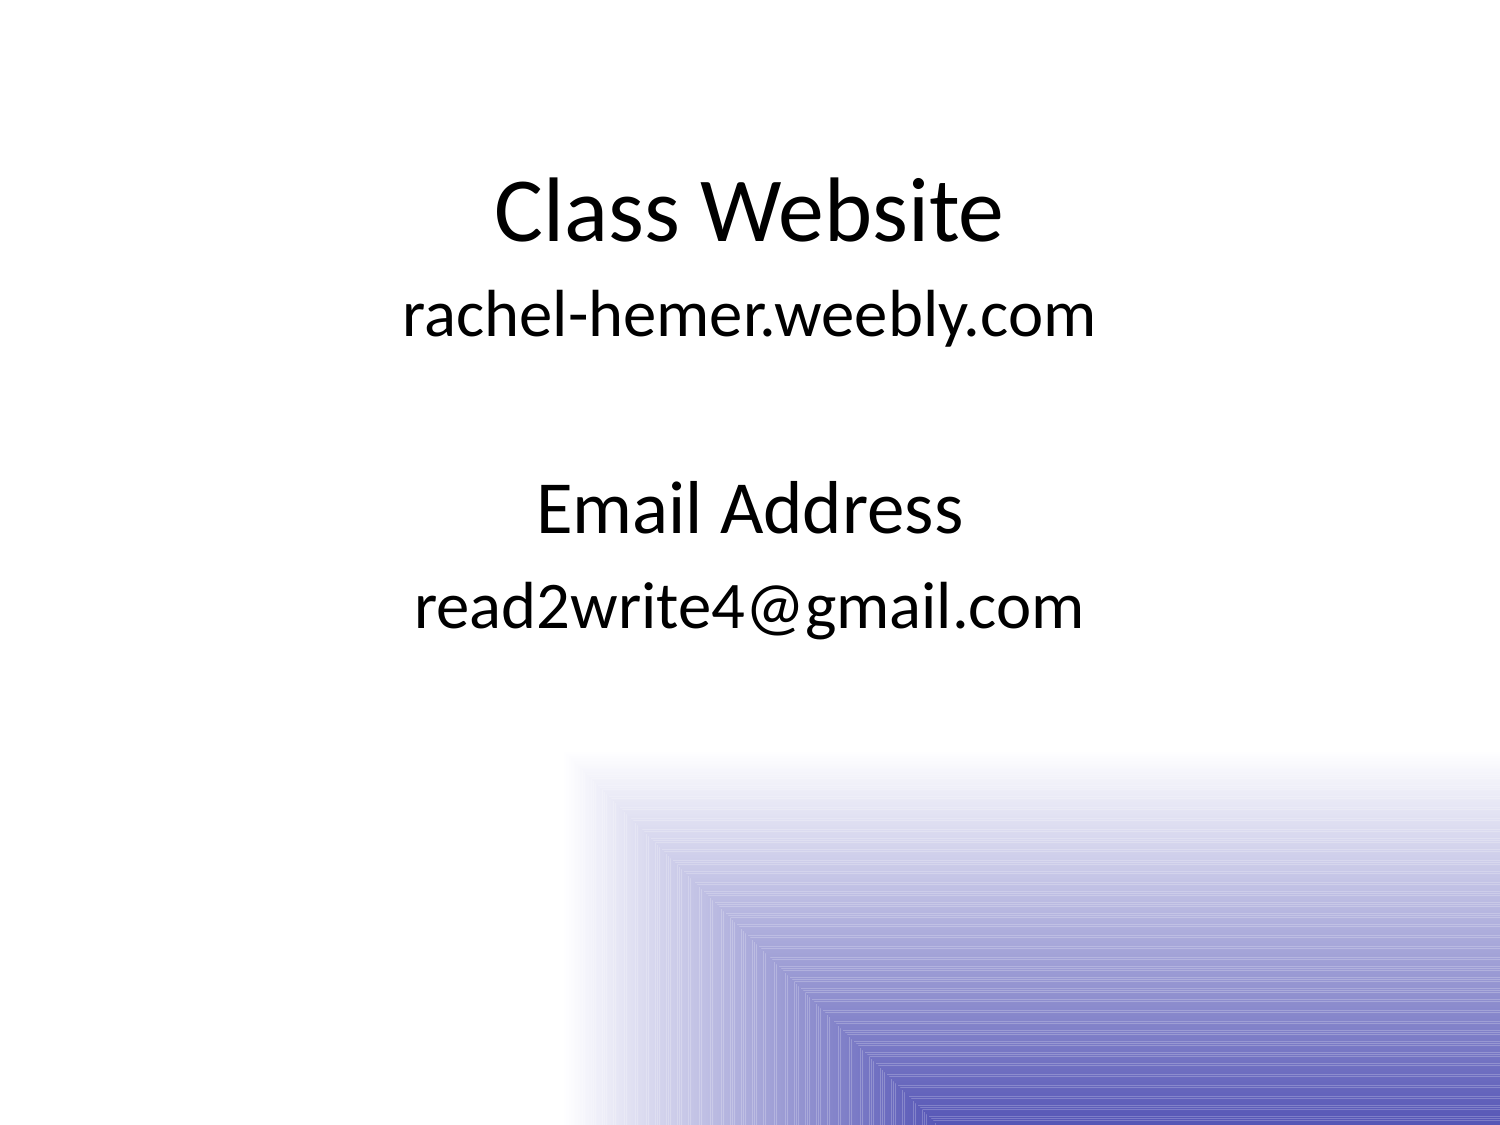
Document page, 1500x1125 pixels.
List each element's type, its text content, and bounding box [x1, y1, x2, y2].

list rachel-hemer.weebly.com Email Address read2write4@gmail.com [75, 262, 1425, 1005]
title Class Website [75, 110, 1425, 262]
